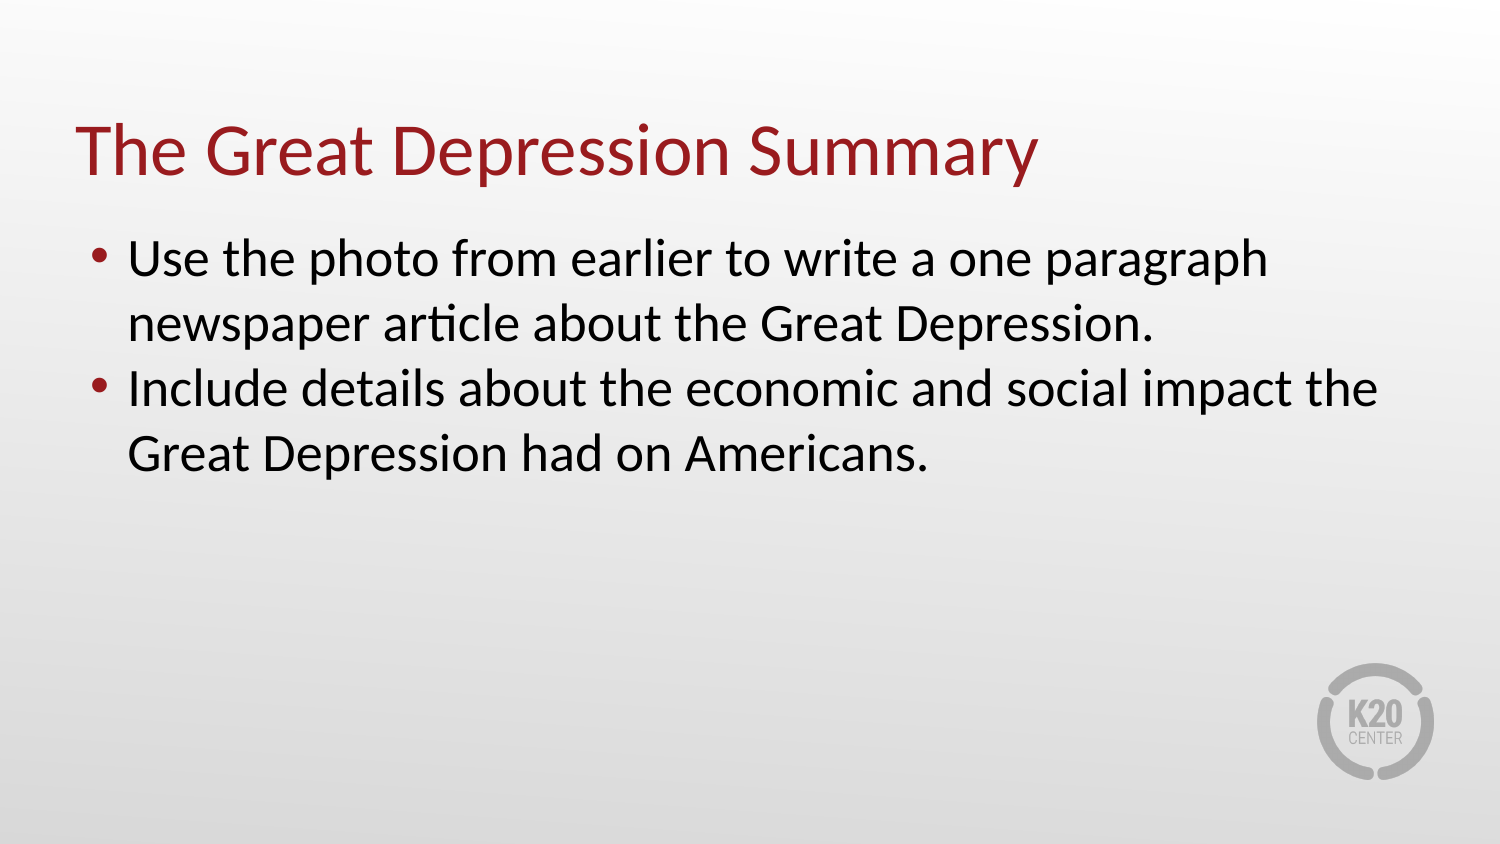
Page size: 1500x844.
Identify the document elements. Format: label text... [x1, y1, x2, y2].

title The Great Depression Summary [75, 50, 1425, 191]
picture [1300, 646, 1451, 797]
list Use the photo from earlier to write a one paragraph newspaper article about the Great Depression. Include details about the economic and social impact the Great Depression had on Americans. [75, 214, 1425, 779]
